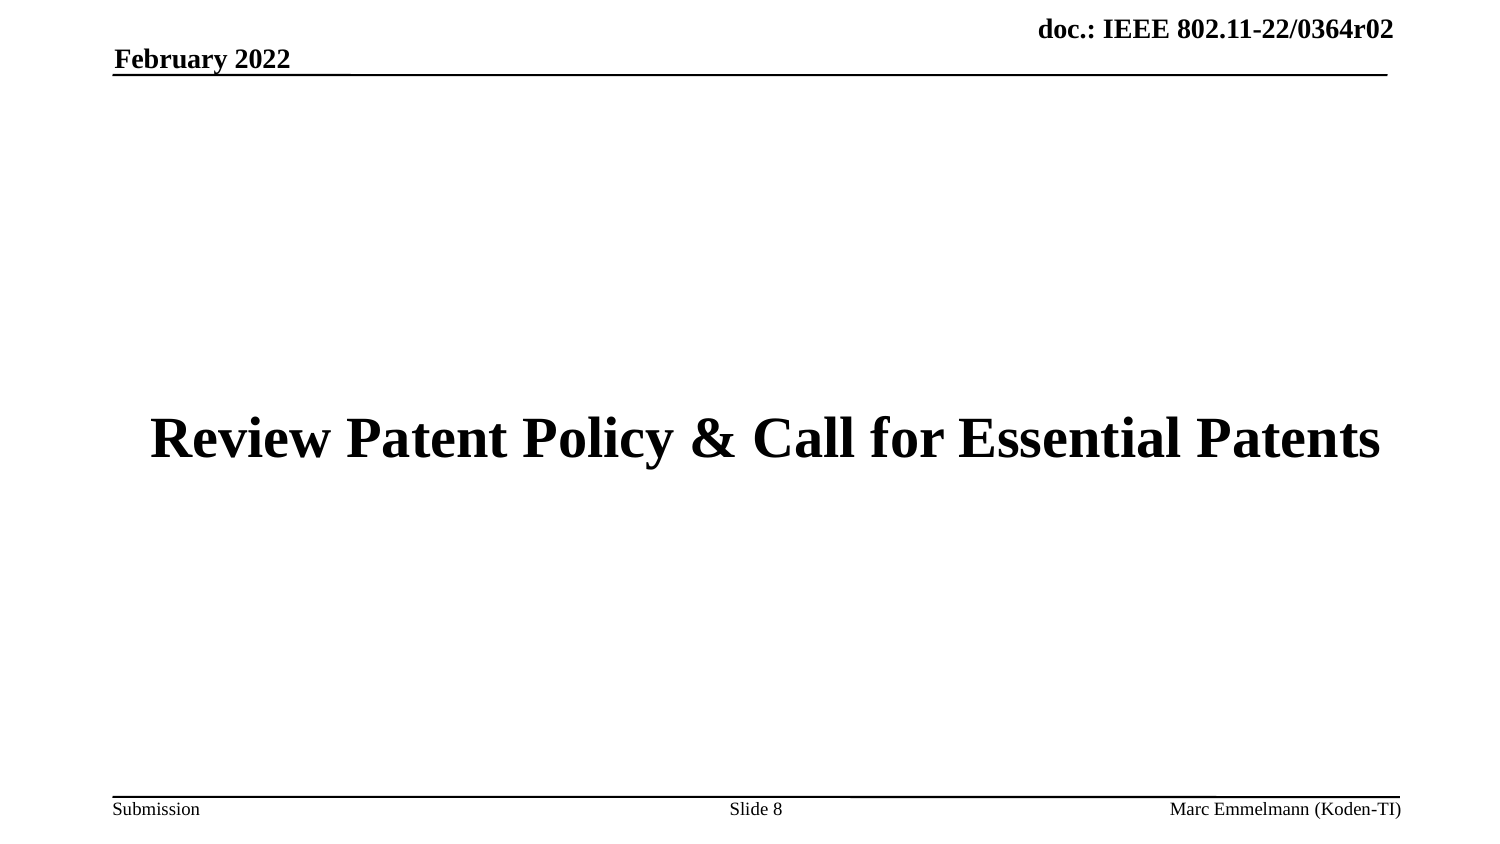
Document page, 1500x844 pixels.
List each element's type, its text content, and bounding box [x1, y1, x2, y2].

list Review Patent Policy & Call for Essential Patents [135, 291, 1411, 477]
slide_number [114, 40, 423, 75]
slide_number Slide 8 [712, 796, 800, 842]
footer Marc Emmelmann (Koden-TI) [878, 796, 1402, 820]
